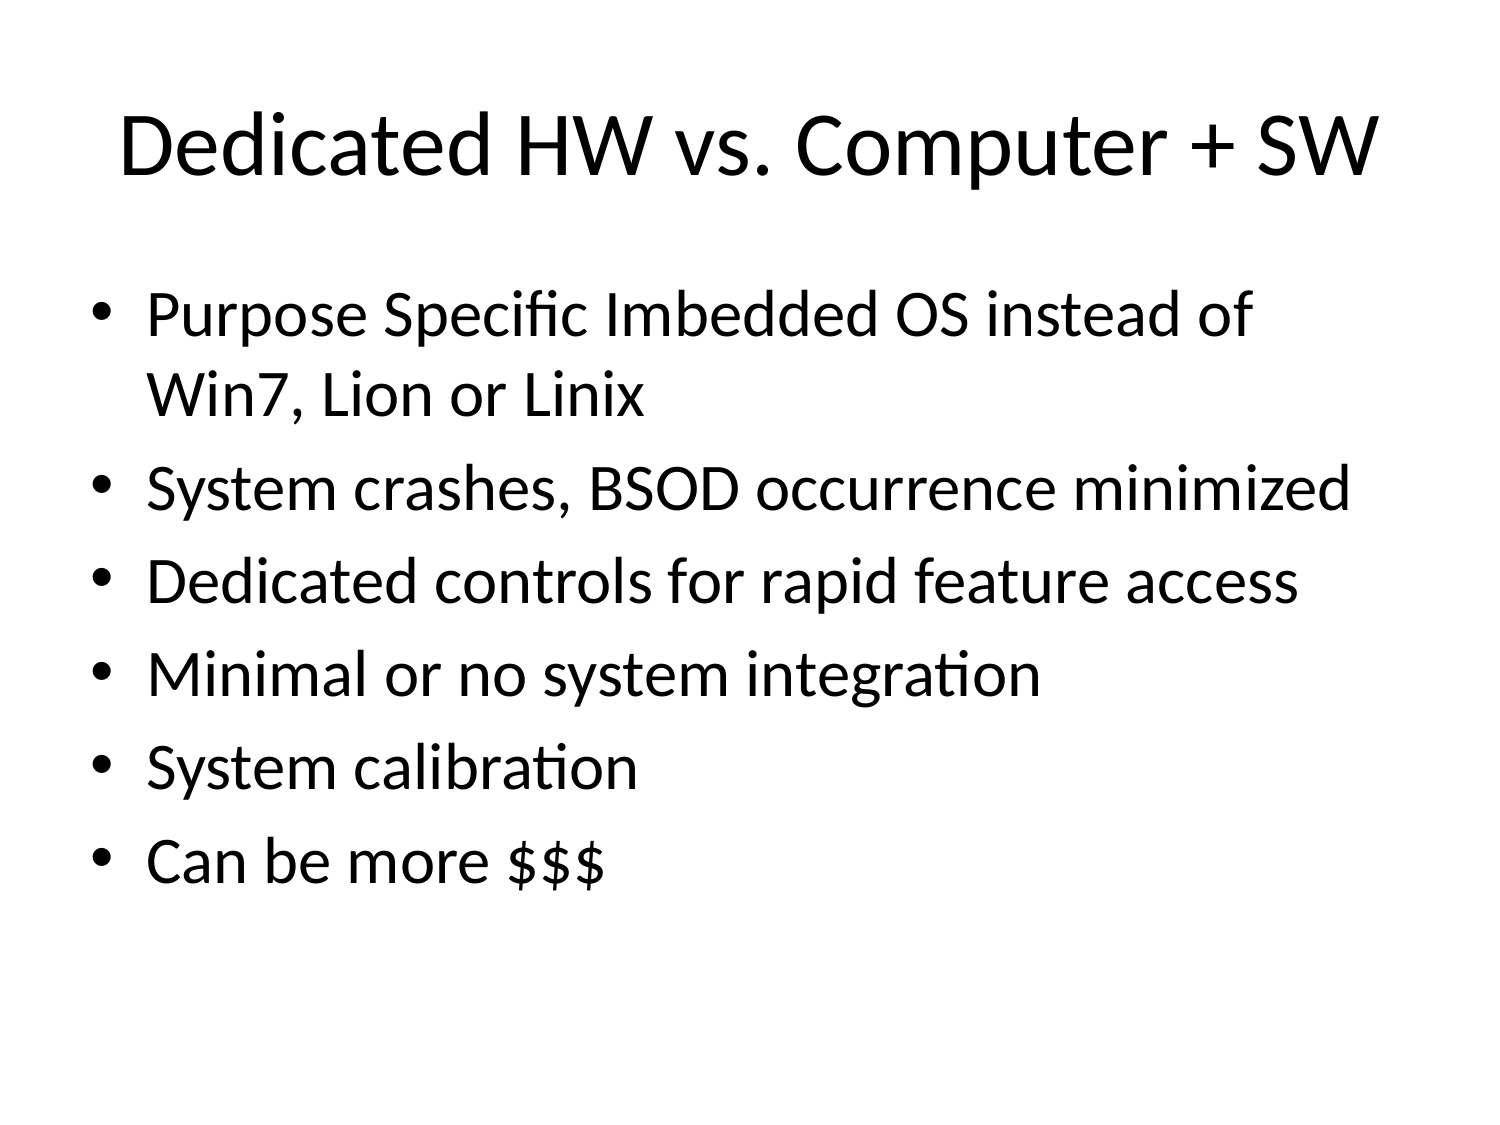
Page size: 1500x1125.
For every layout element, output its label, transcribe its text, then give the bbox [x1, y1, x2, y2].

list Purpose Specific Imbedded OS instead of Win7, Lion or Linix System crashes, BSOD occurrence minimized Dedicated controls for rapid feature access Minimal or no system integration System calibration Can be more $$$ [75, 262, 1425, 1005]
title Dedicated HW vs. Computer + SW [75, 45, 1425, 233]
